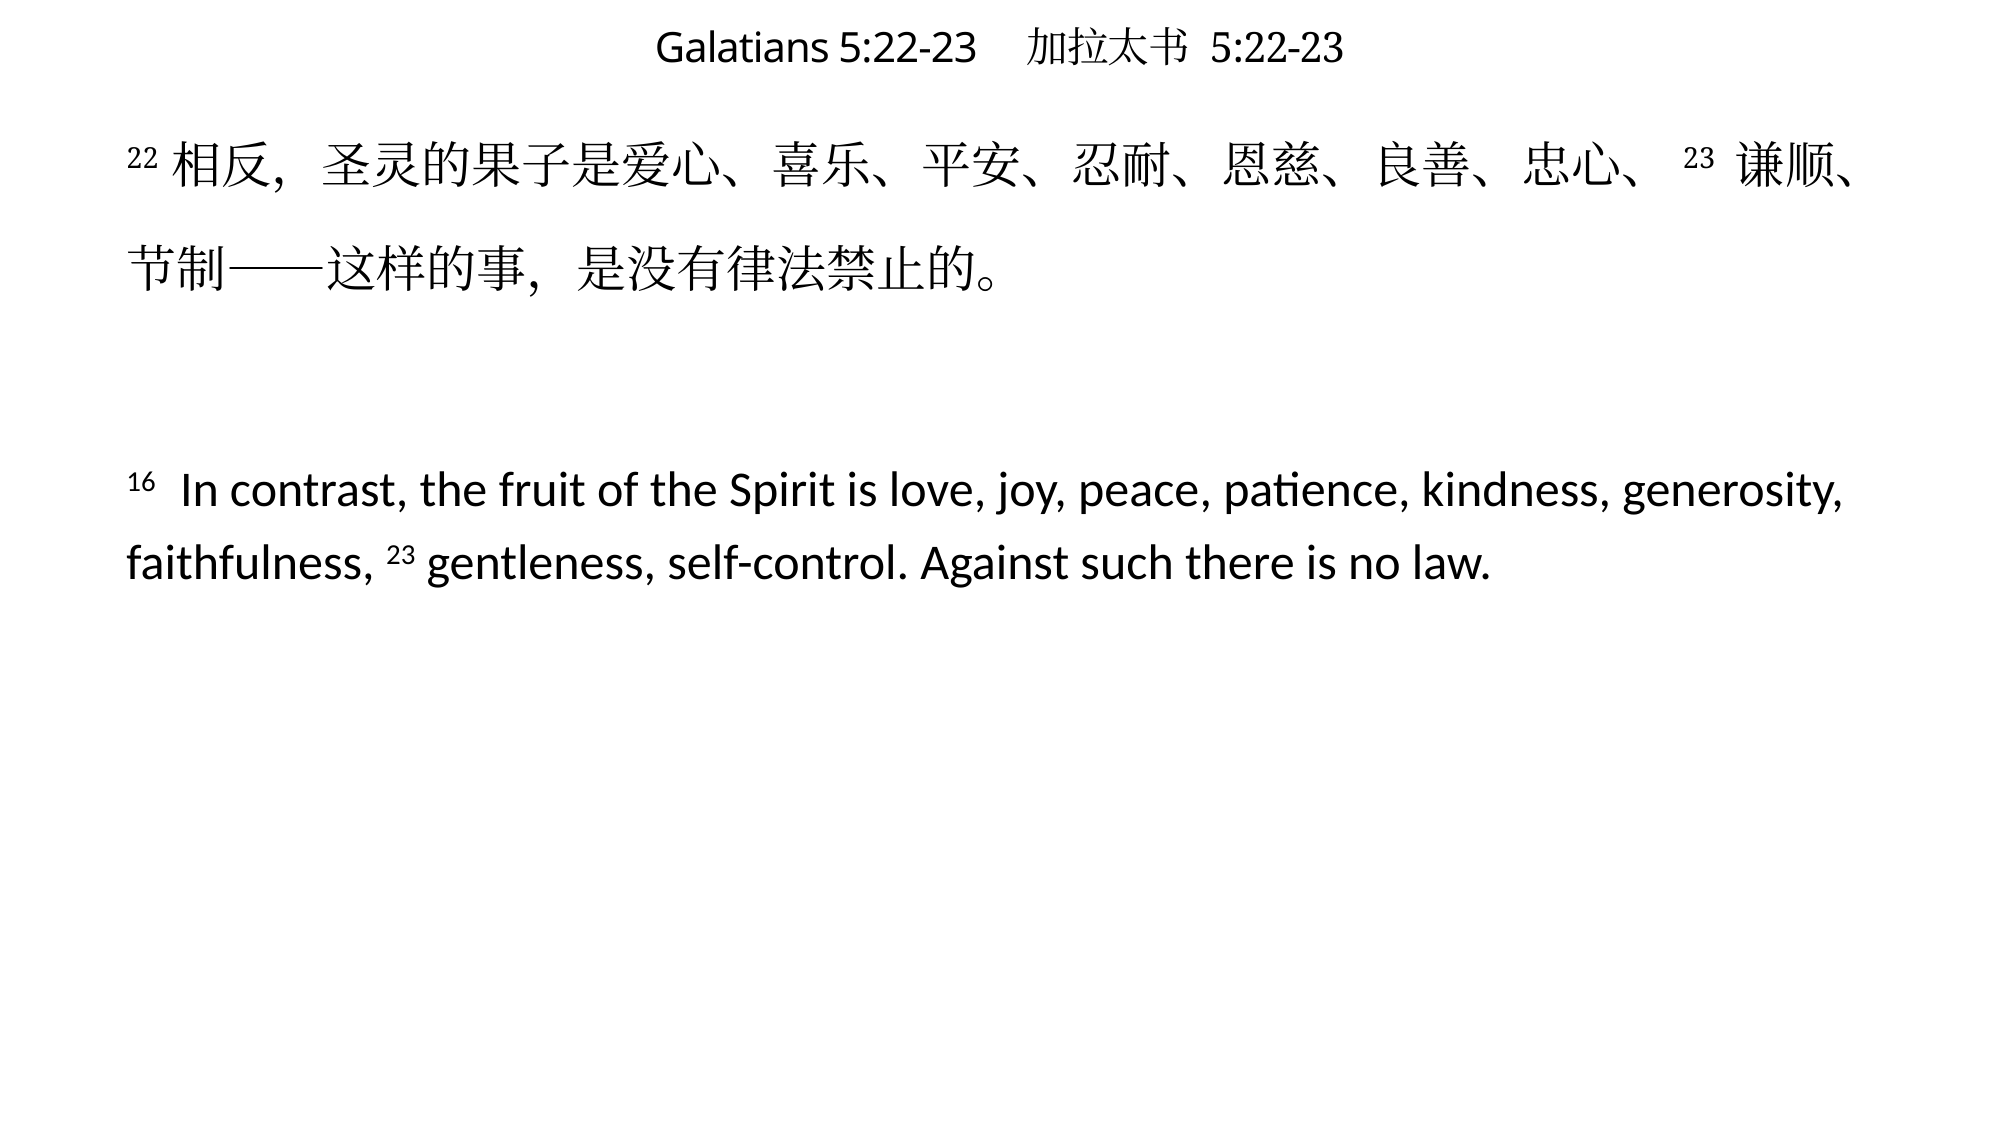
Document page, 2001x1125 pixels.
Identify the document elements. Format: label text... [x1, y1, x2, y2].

title Galatians 5:22-23 加拉太书 5:22-23 [137, 2, 1863, 81]
list 22相反，圣灵的果子是爱心、喜乐、平安、忍耐、恩慈、良善、忠心、23 谦顺、节制——这样的事，是没有律法禁止的。 16 In contrast, the fruit of the Spirit is love, joy, peace, patience, kindness, generosity, faithfulness, 23 gentleness, self-control. Against such there is no law. [111, 81, 1916, 1070]
